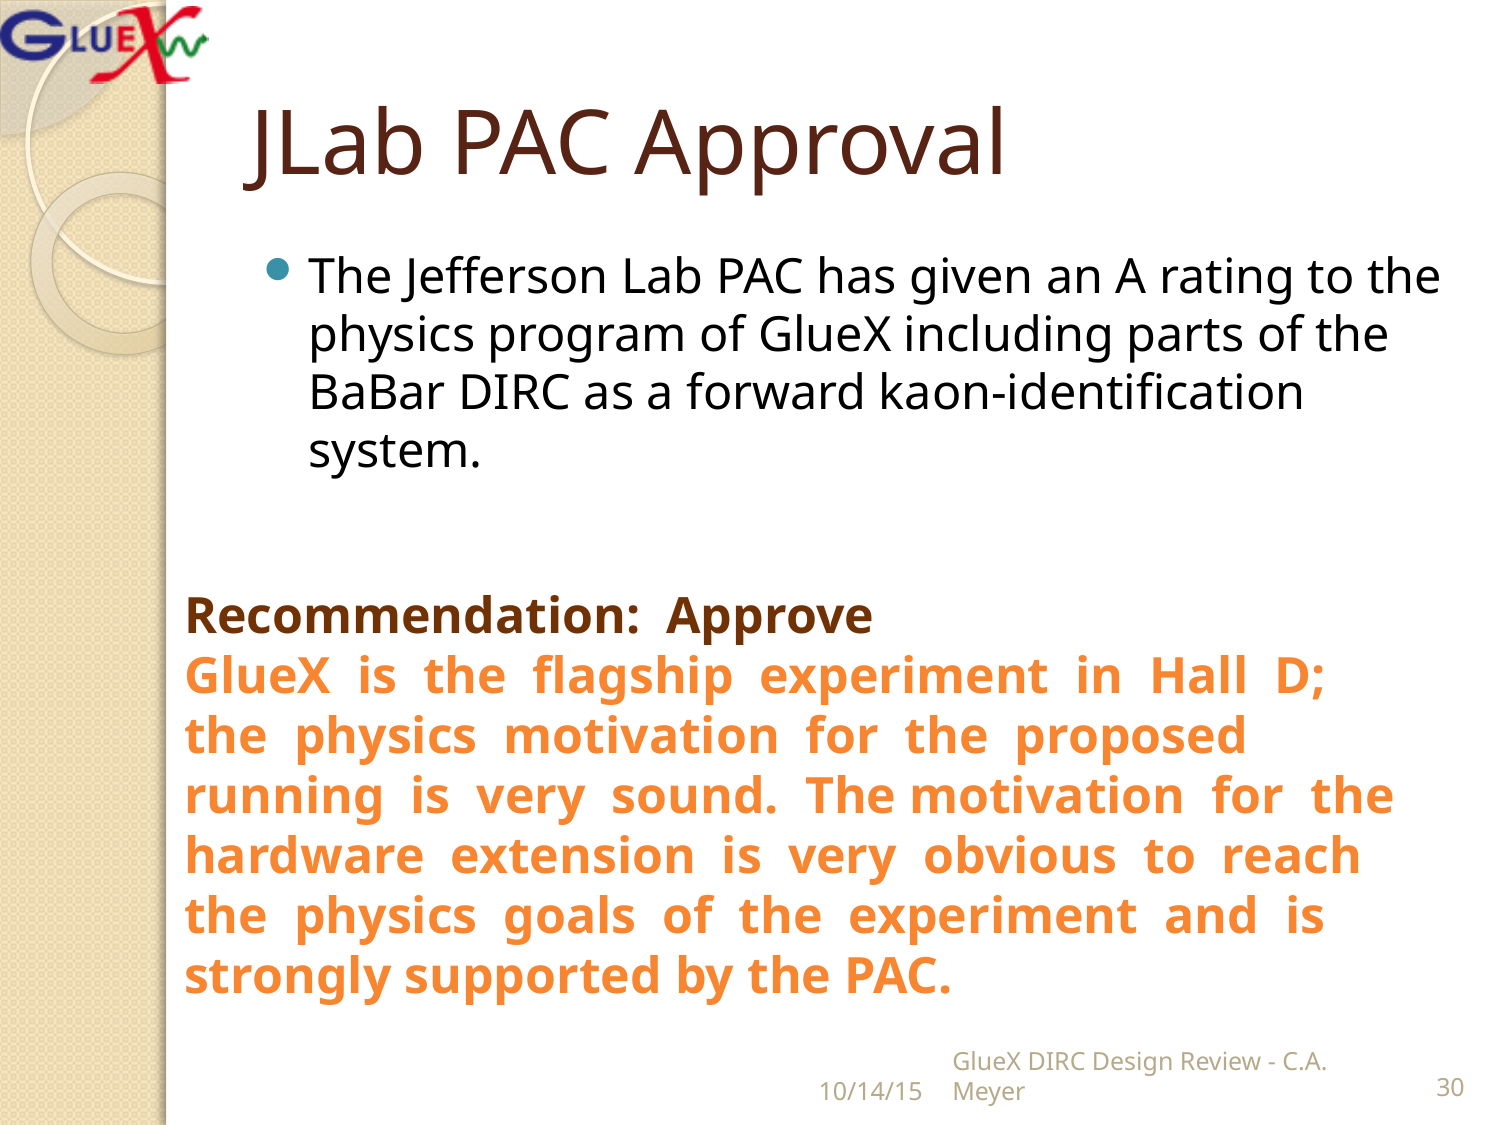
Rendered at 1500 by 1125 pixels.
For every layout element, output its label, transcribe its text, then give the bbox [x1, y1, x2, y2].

slide_number 30 [1413, 1034, 1488, 1113]
title JLab PAC Approval [235, 45, 1466, 233]
picture [0, 6, 209, 84]
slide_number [587, 1034, 937, 1113]
list The Jefferson Lab PAC has given an A rating to the physics program of GlueX including parts of the BaBar DIRC as a forward kaon-identification system. [235, 237, 1466, 487]
text_box Recommendation: Approve GlueX is the flagship experiment in Hall D; the physics motivation for the proposed running is very sound. The motivation for the hardware extension is very obvious to reach the physics goals of the experiment and is strongly supported by the PAC. [169, 576, 1448, 1011]
footer GlueX DIRC Design Review - C.A. Meyer [937, 1034, 1413, 1113]
